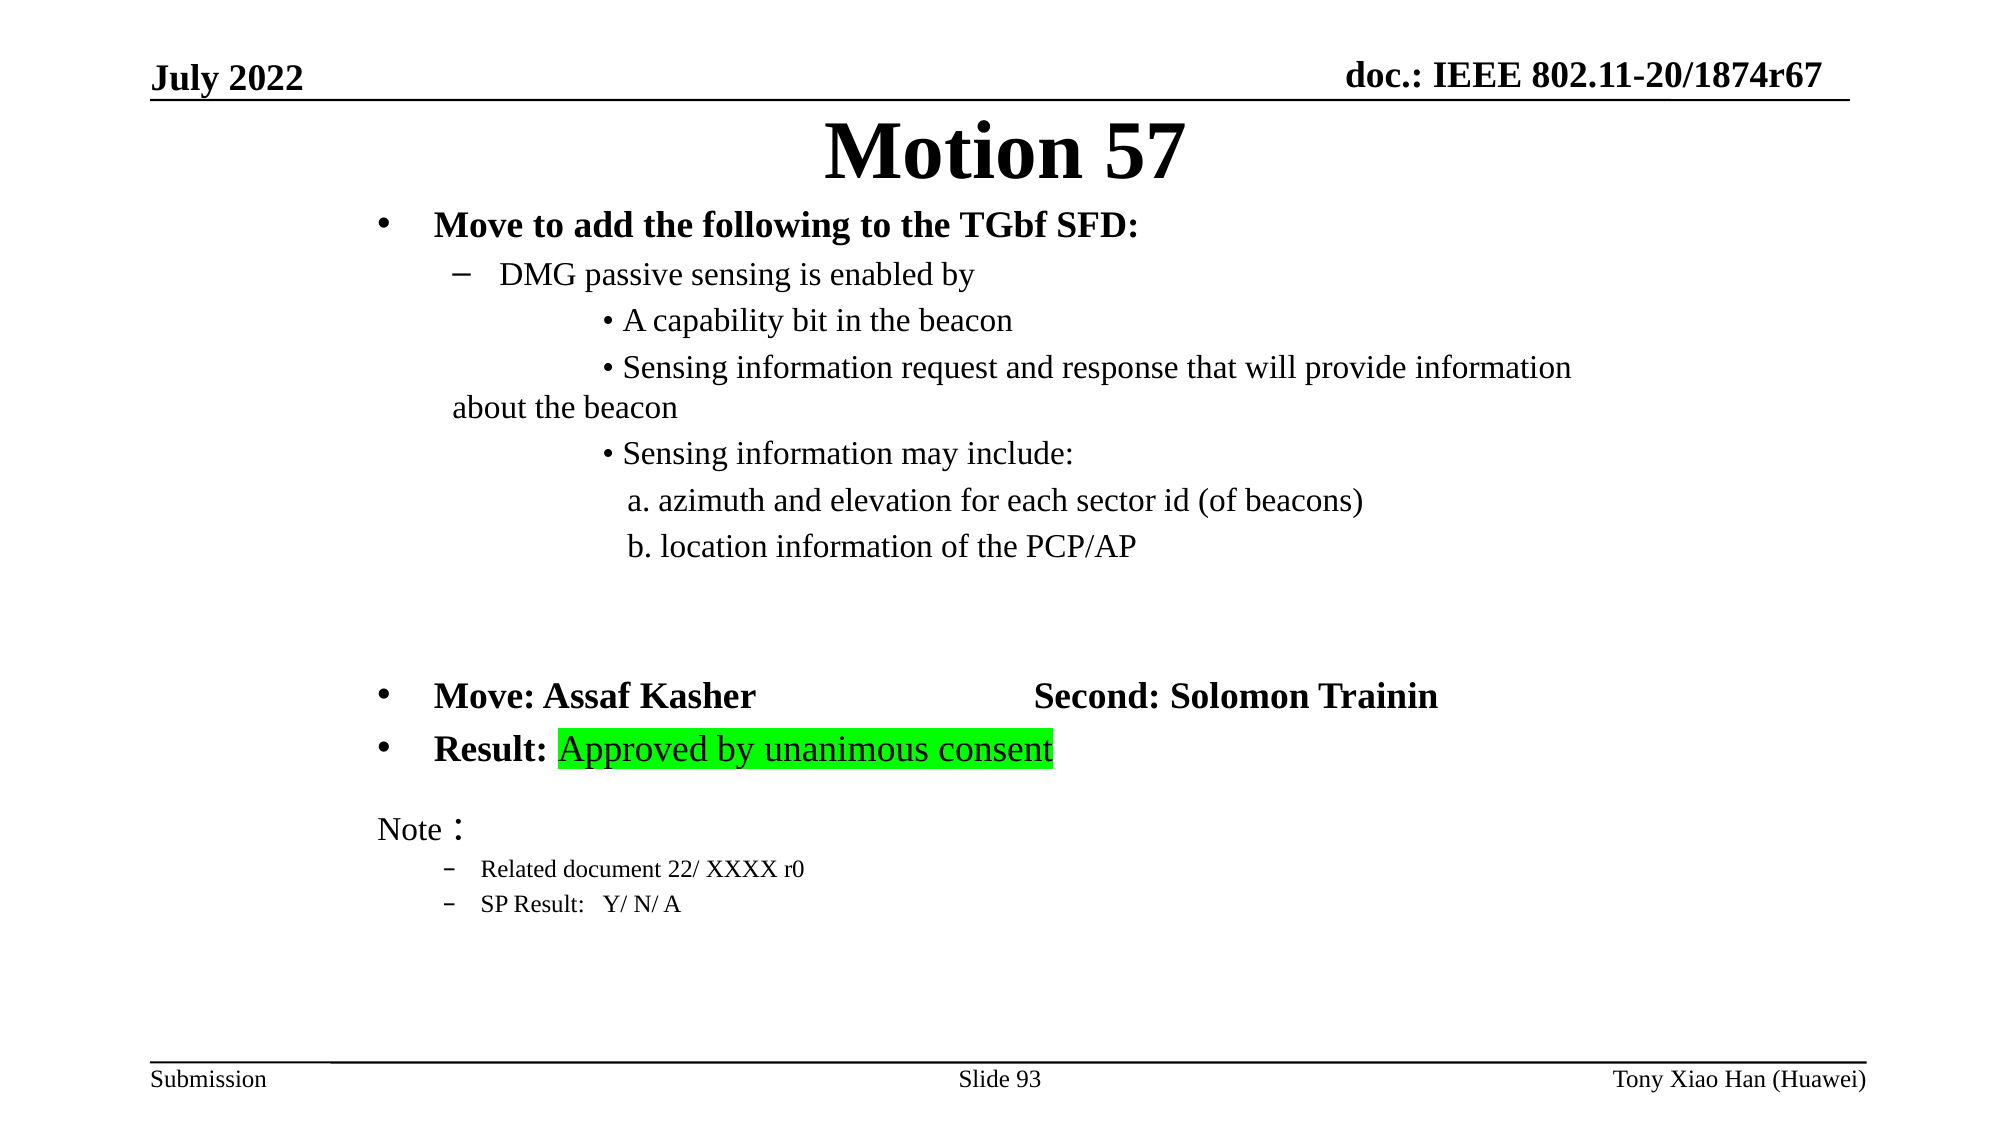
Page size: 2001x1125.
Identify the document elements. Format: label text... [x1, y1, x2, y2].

text_box Move to add the following to the TGbf SFD: DMG passive sensing is enabled by • A capability bit in the beacon • Sensing information request and response that will provide information about the beacon • Sensing information may include: a. azimuth and elevation for each sector id (of beacons) b. location information of the PCP/AP Move: Assaf Kasher Second: Solomon Trainin Result: Approved by unanimous consent Note： Related document 22/ XXXX r0 SP Result: Y/ N/ A [362, 162, 1638, 850]
text_box Motion 57 [368, 87, 1644, 225]
